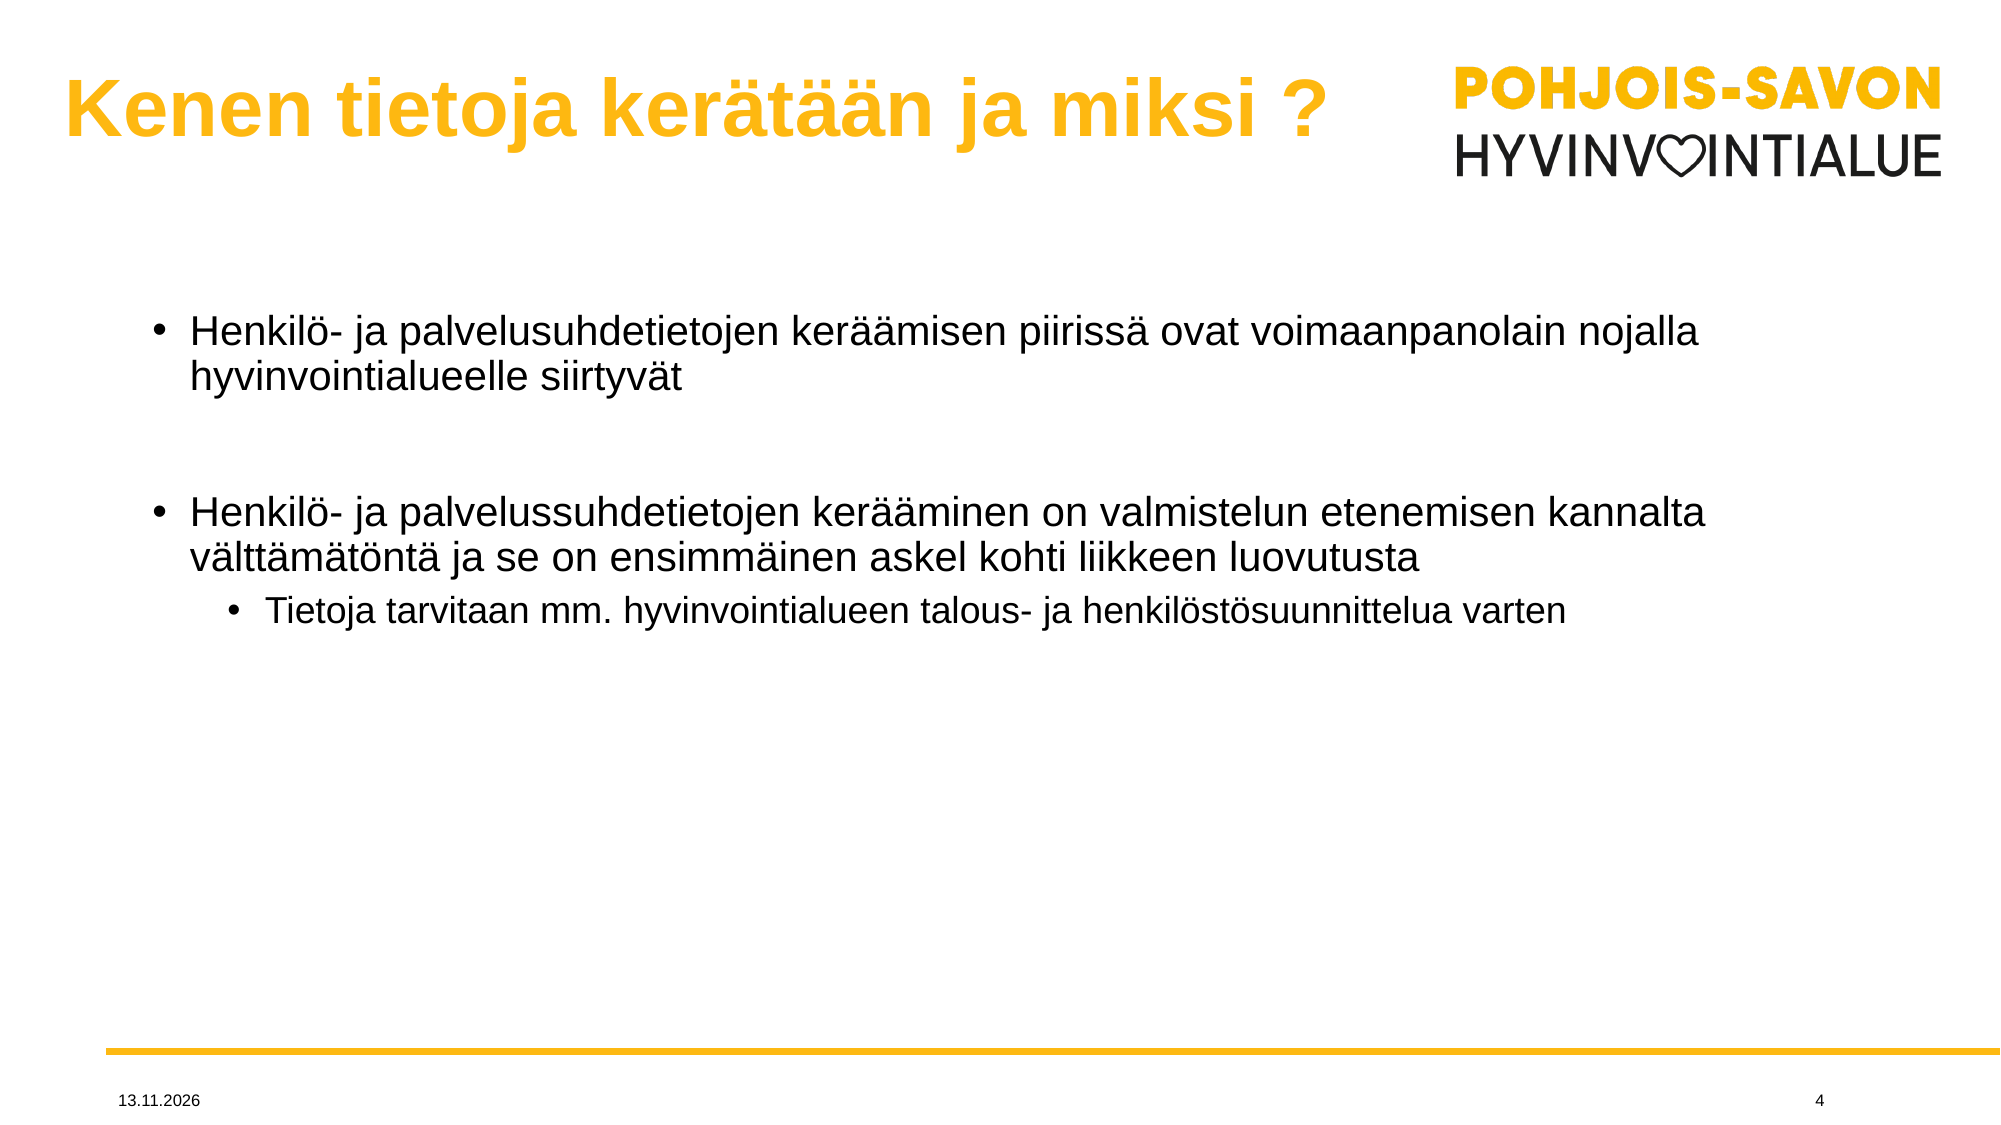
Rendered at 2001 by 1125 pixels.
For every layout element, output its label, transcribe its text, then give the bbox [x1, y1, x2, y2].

list Henkilö- ja palvelusuhdetietojen keräämisen piirissä ovat voimaanpanolain nojalla hyvinvointialueelle siirtyvät Henkilö- ja palvelussuhdetietojen kerääminen on valmistelun etenemisen kannalta välttämätöntä ja se on ensimmäinen askel kohti liikkeen luovutusta Tietoja tarvitaan mm. hyvinvointialueen talous- ja henkilöstösuunnittelua varten [137, 231, 1863, 1014]
picture [1420, 25, 1974, 211]
title Kenen tietoja kerätään ja miksi ? [49, 58, 1434, 232]
